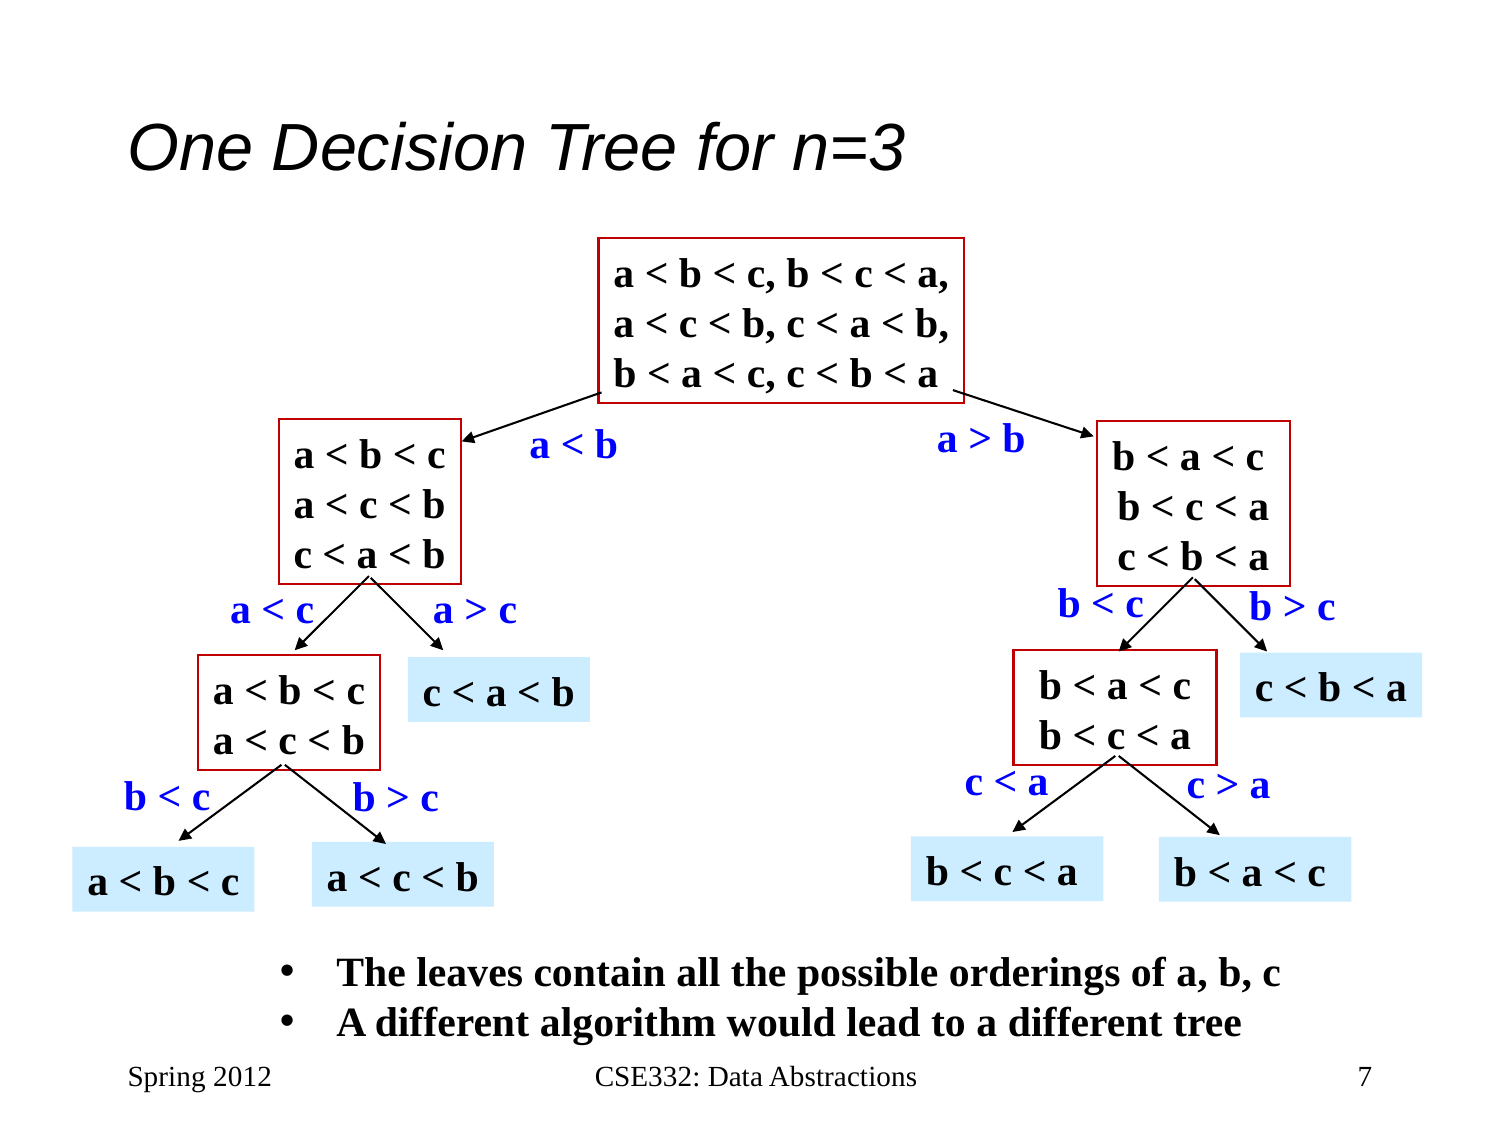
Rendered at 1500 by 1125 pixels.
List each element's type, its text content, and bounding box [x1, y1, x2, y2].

text_box a < b [514, 409, 634, 475]
footer CSE332: Data Abstractions [474, 1053, 1038, 1125]
text_box [461, 422, 514, 444]
text_box c < b < a [1240, 652, 1423, 718]
text_box a > c [418, 574, 533, 640]
text_box a < b < c, b < c < a, a < c < b, c < a < b, b < a < c, c < b < a [598, 237, 965, 403]
text_box c > a [1171, 749, 1291, 815]
text_box b > c [1234, 571, 1354, 637]
text_box [1193, 815, 1220, 836]
text_box b < a < c b < c < a c < b < a [1097, 421, 1290, 586]
text_box The leaves contain all the possible orderings of a, b, c A different algorithm would lead to a different tree [265, 937, 1297, 1053]
text_box c < a [949, 746, 1069, 812]
text_box [1252, 637, 1268, 652]
text_box c < a < b [407, 657, 590, 722]
slide_number Spring 2012 [112, 1049, 426, 1125]
text_box b < c [1042, 568, 1162, 633]
text_box a < c [215, 574, 330, 640]
text_box [1118, 633, 1138, 652]
title One Decision Tree for n=3 [112, 49, 1388, 238]
text_box [294, 640, 308, 651]
text_box b < c < a [910, 836, 1104, 902]
text_box a < b < c [72, 846, 255, 912]
text_box a < b < c a < c < b [198, 655, 380, 770]
text_box [430, 640, 444, 651]
slide_number 7 [1074, 1049, 1388, 1125]
text_box b < a < c [1158, 836, 1352, 902]
text_box a > b [922, 403, 1041, 469]
text_box b < c [109, 760, 226, 826]
text_box b > c [337, 762, 455, 828]
text_box a < c < b [311, 841, 494, 907]
text_box a < b < c a < c < b c < a < b [278, 419, 461, 584]
text_box b < a < c b < c < a [1013, 650, 1217, 765]
text_box [1012, 812, 1040, 832]
text_box [365, 828, 386, 844]
text_box [1041, 418, 1094, 439]
text_box [178, 826, 199, 841]
